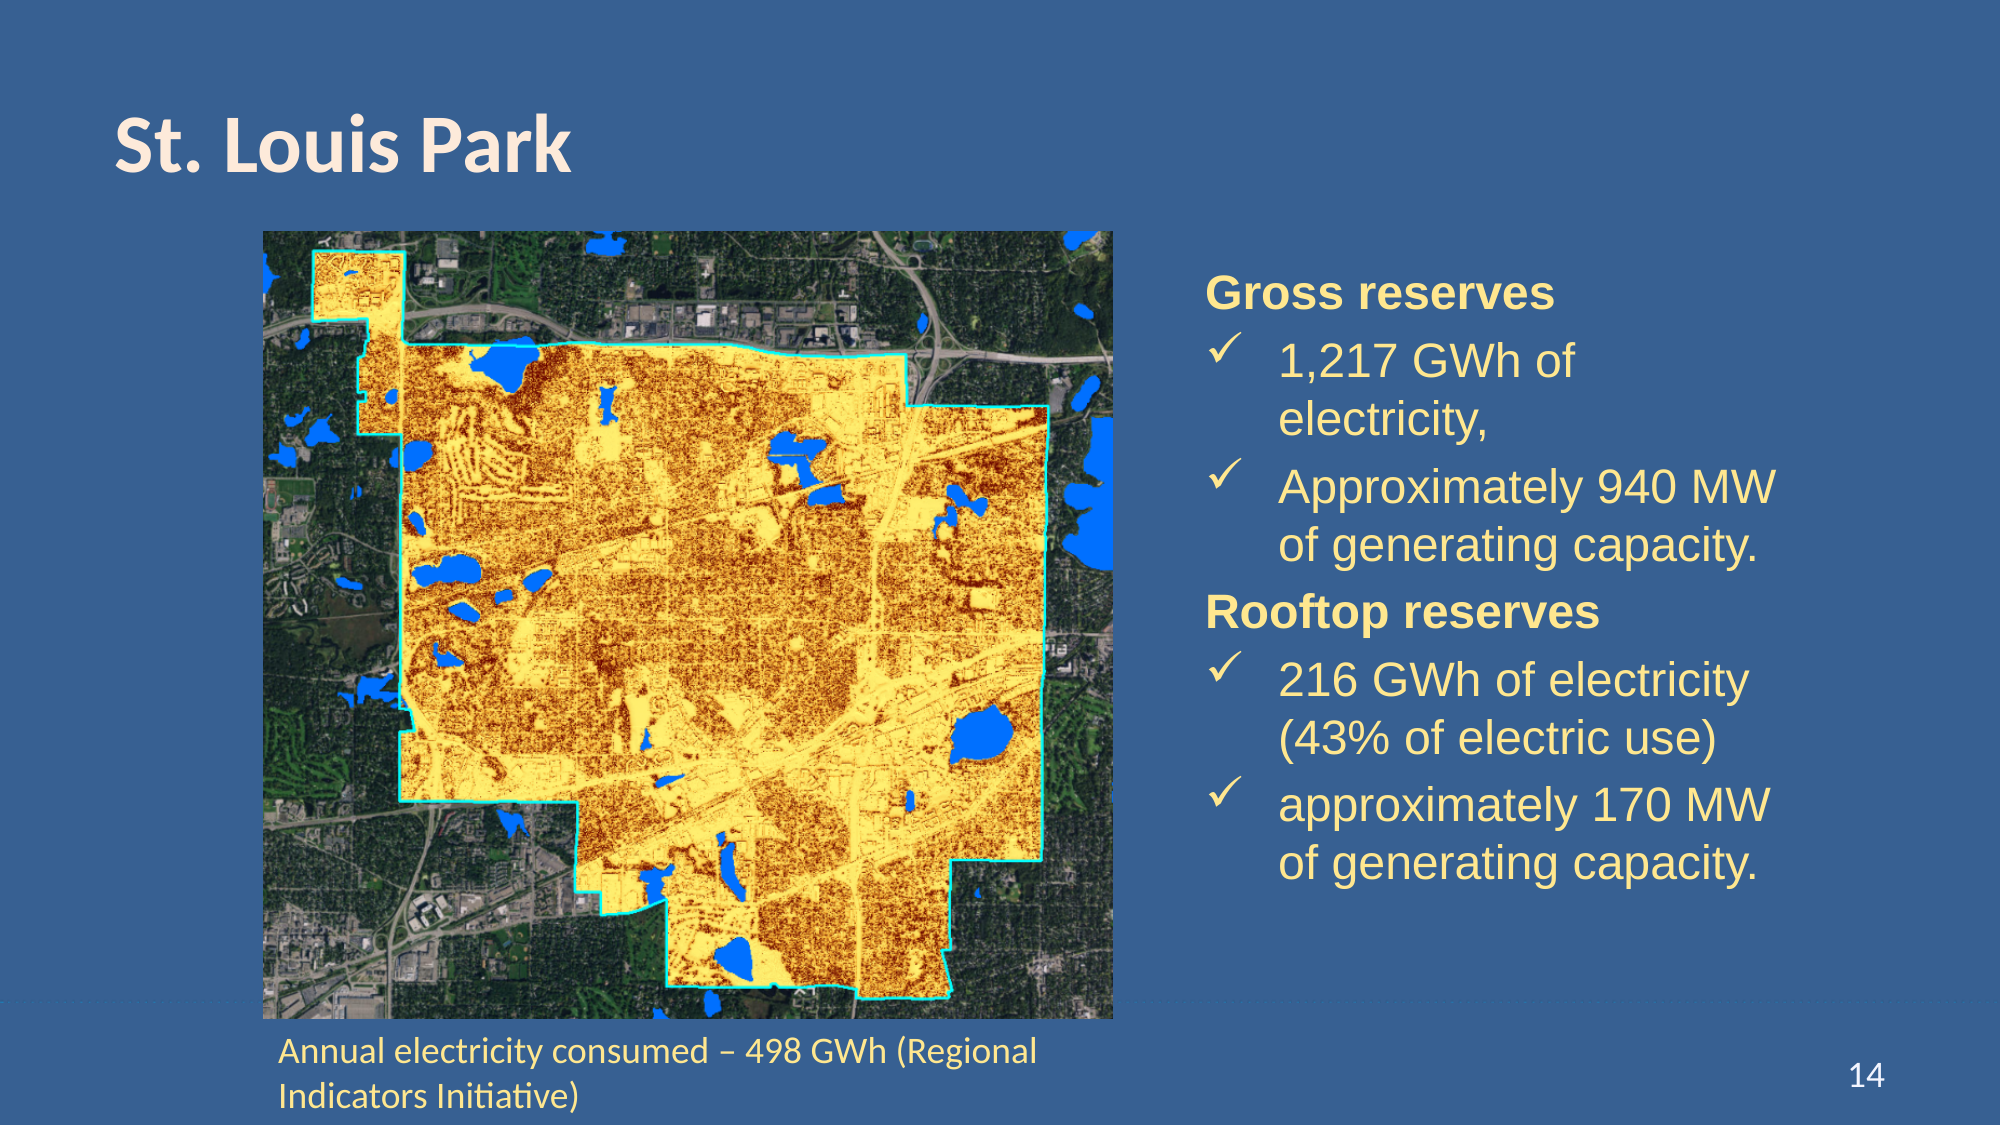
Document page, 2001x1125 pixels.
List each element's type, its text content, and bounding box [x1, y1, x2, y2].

title St. Louis Park [99, 45, 1900, 233]
text_box Annual electricity consumed – 498 GWh (Regional Indicators Initiative) [263, 1025, 1113, 1124]
list Gross reserves 1,217 GWh of electricity, Approximately 940 MW of generating capacity. Rooftop reserves 216 GWh of electricity (43% of electric use) approximately 170 MW of generating capacity. [1189, 254, 1798, 997]
picture [263, 231, 1113, 1019]
slide_number 14 [1433, 1042, 1900, 1103]
